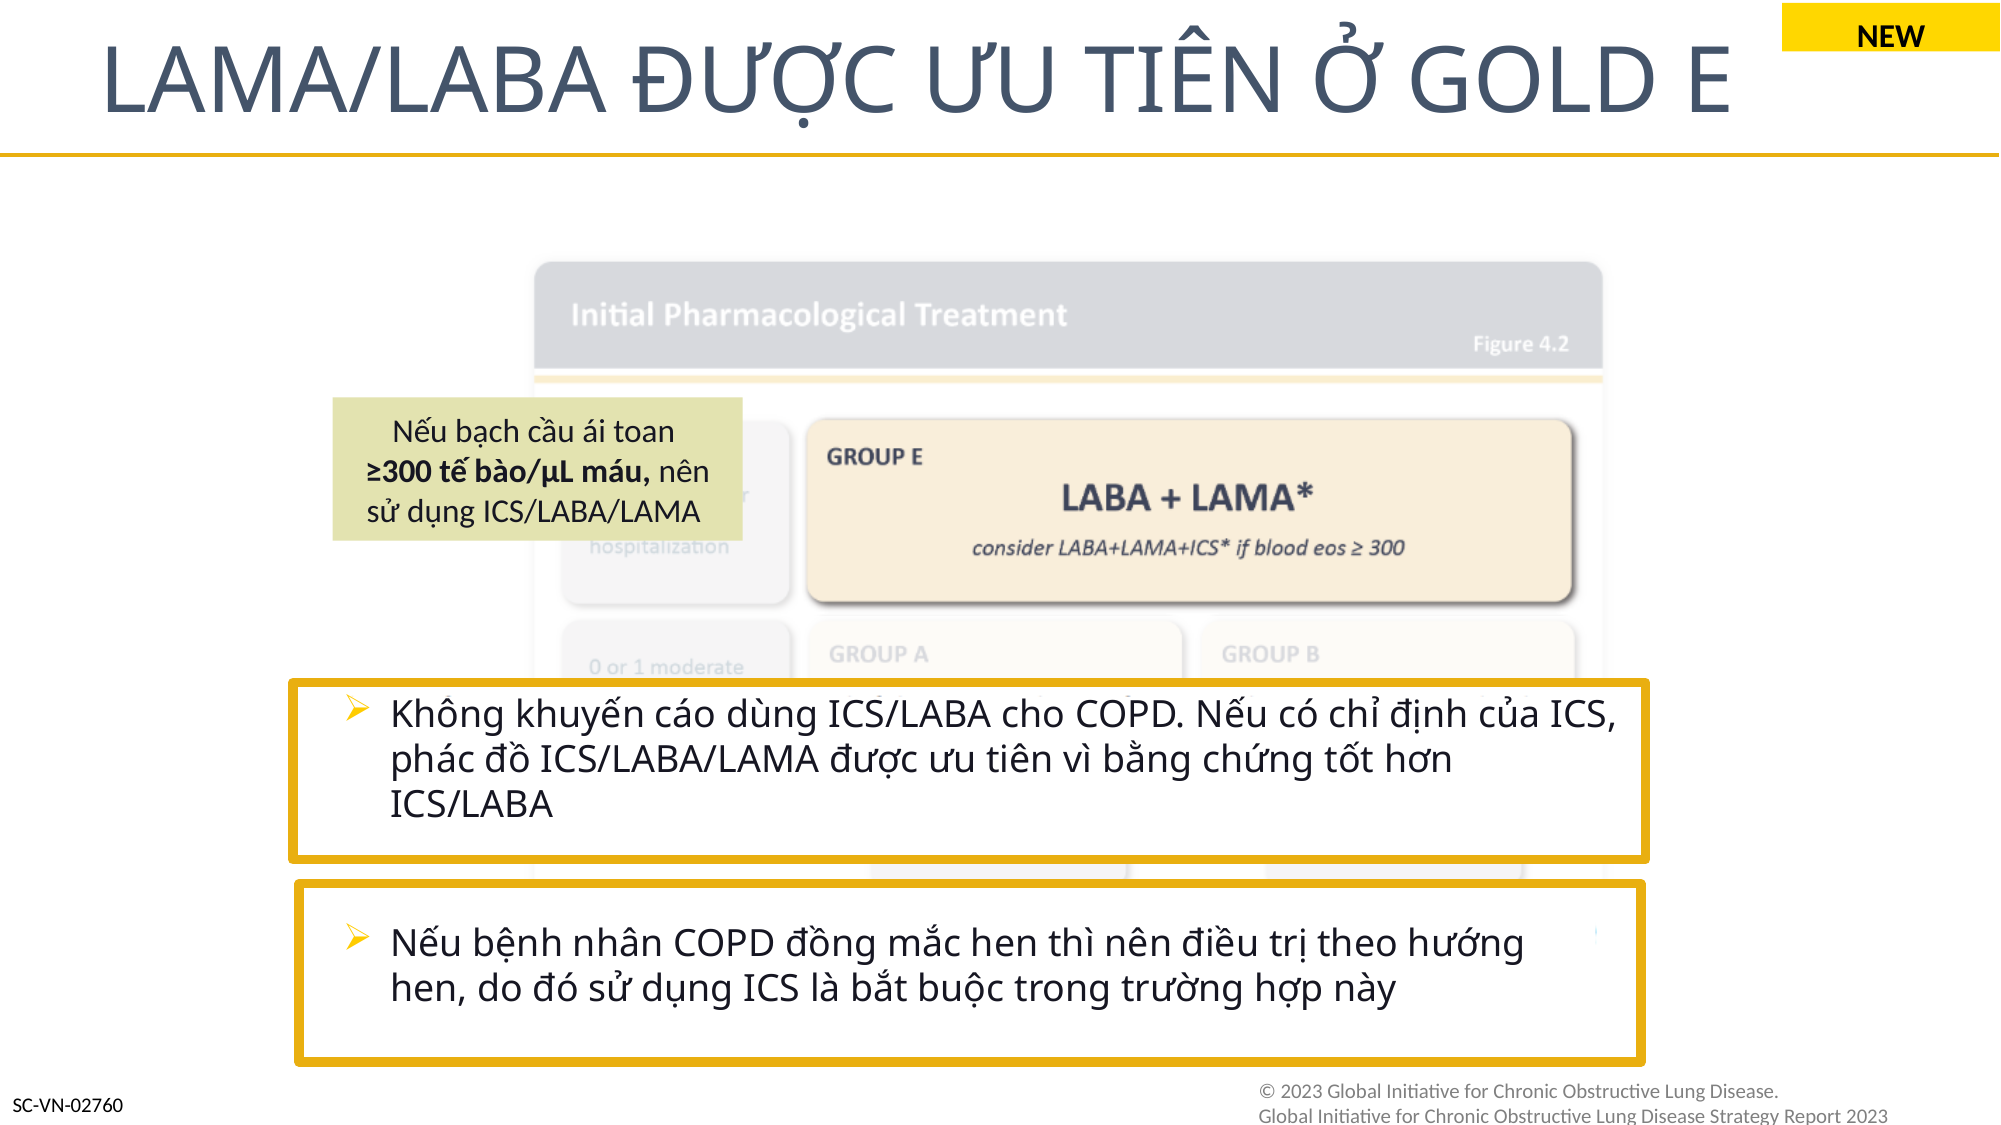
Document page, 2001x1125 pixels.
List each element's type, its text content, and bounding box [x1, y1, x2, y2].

text_box © 2023 Global Initiative for Chronic Obstructive Lung Disease. Global Initiative for Chronic Obstructive Lung Disease Strategy Report 2023 [1243, 1069, 2000, 1125]
title LAMA/LABA ĐƯỢC ƯU TIÊN Ở GOLD E [84, 19, 1916, 146]
text_box Nếu bạch cầu ái toan ≥300 tế bào/µL máu, nên sử dụng ICS/LABA/LAMA [332, 397, 509, 541]
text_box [1782, 0, 2000, 52]
picture [297, 245, 1641, 1058]
